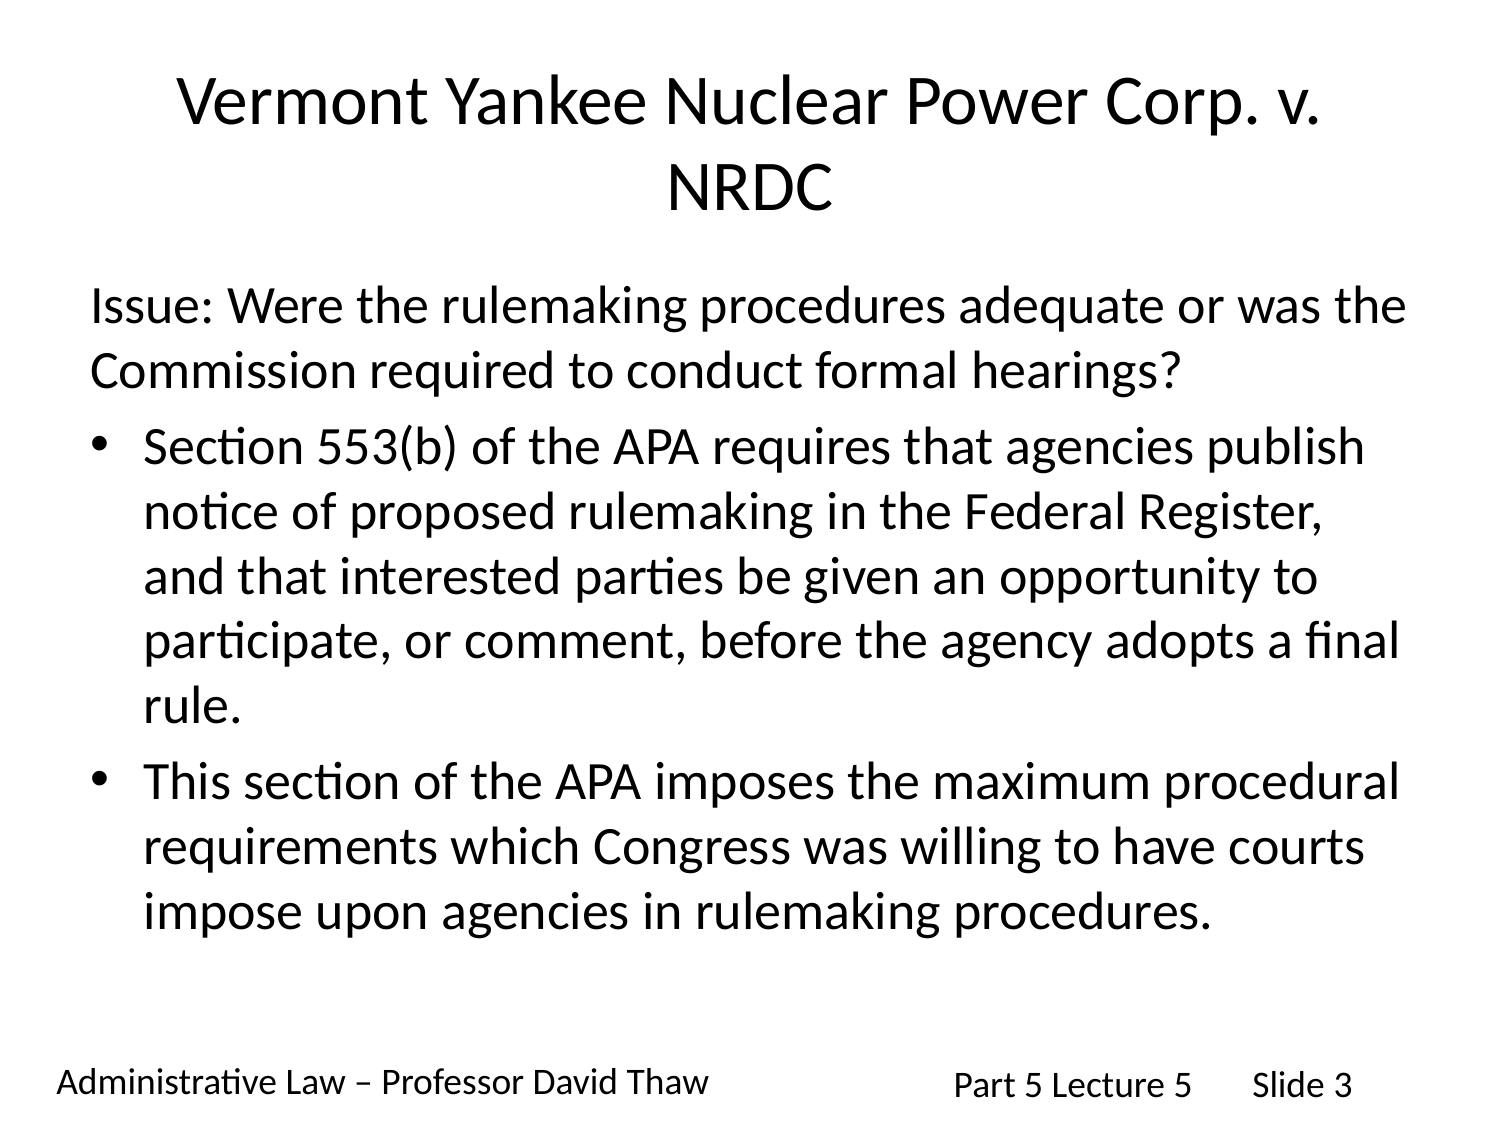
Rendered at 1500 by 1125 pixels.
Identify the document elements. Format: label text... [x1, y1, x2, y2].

list Issue: Were the rulemaking procedures adequate or was the Commission required to conduct formal hearings? Section 553(b) of the APA requires that agencies publish notice of proposed rulemaking in the Federal Register, and that interested parties be given an opportunity to participate, or comment, before the agency adopts a final rule. This section of the APA imposes the maximum procedural requirements which Congress was willing to have courts impose upon agencies in rulemaking procedures. [75, 262, 1425, 1005]
title Vermont Yankee Nuclear Power Corp. v. NRDC [75, 45, 1425, 233]
